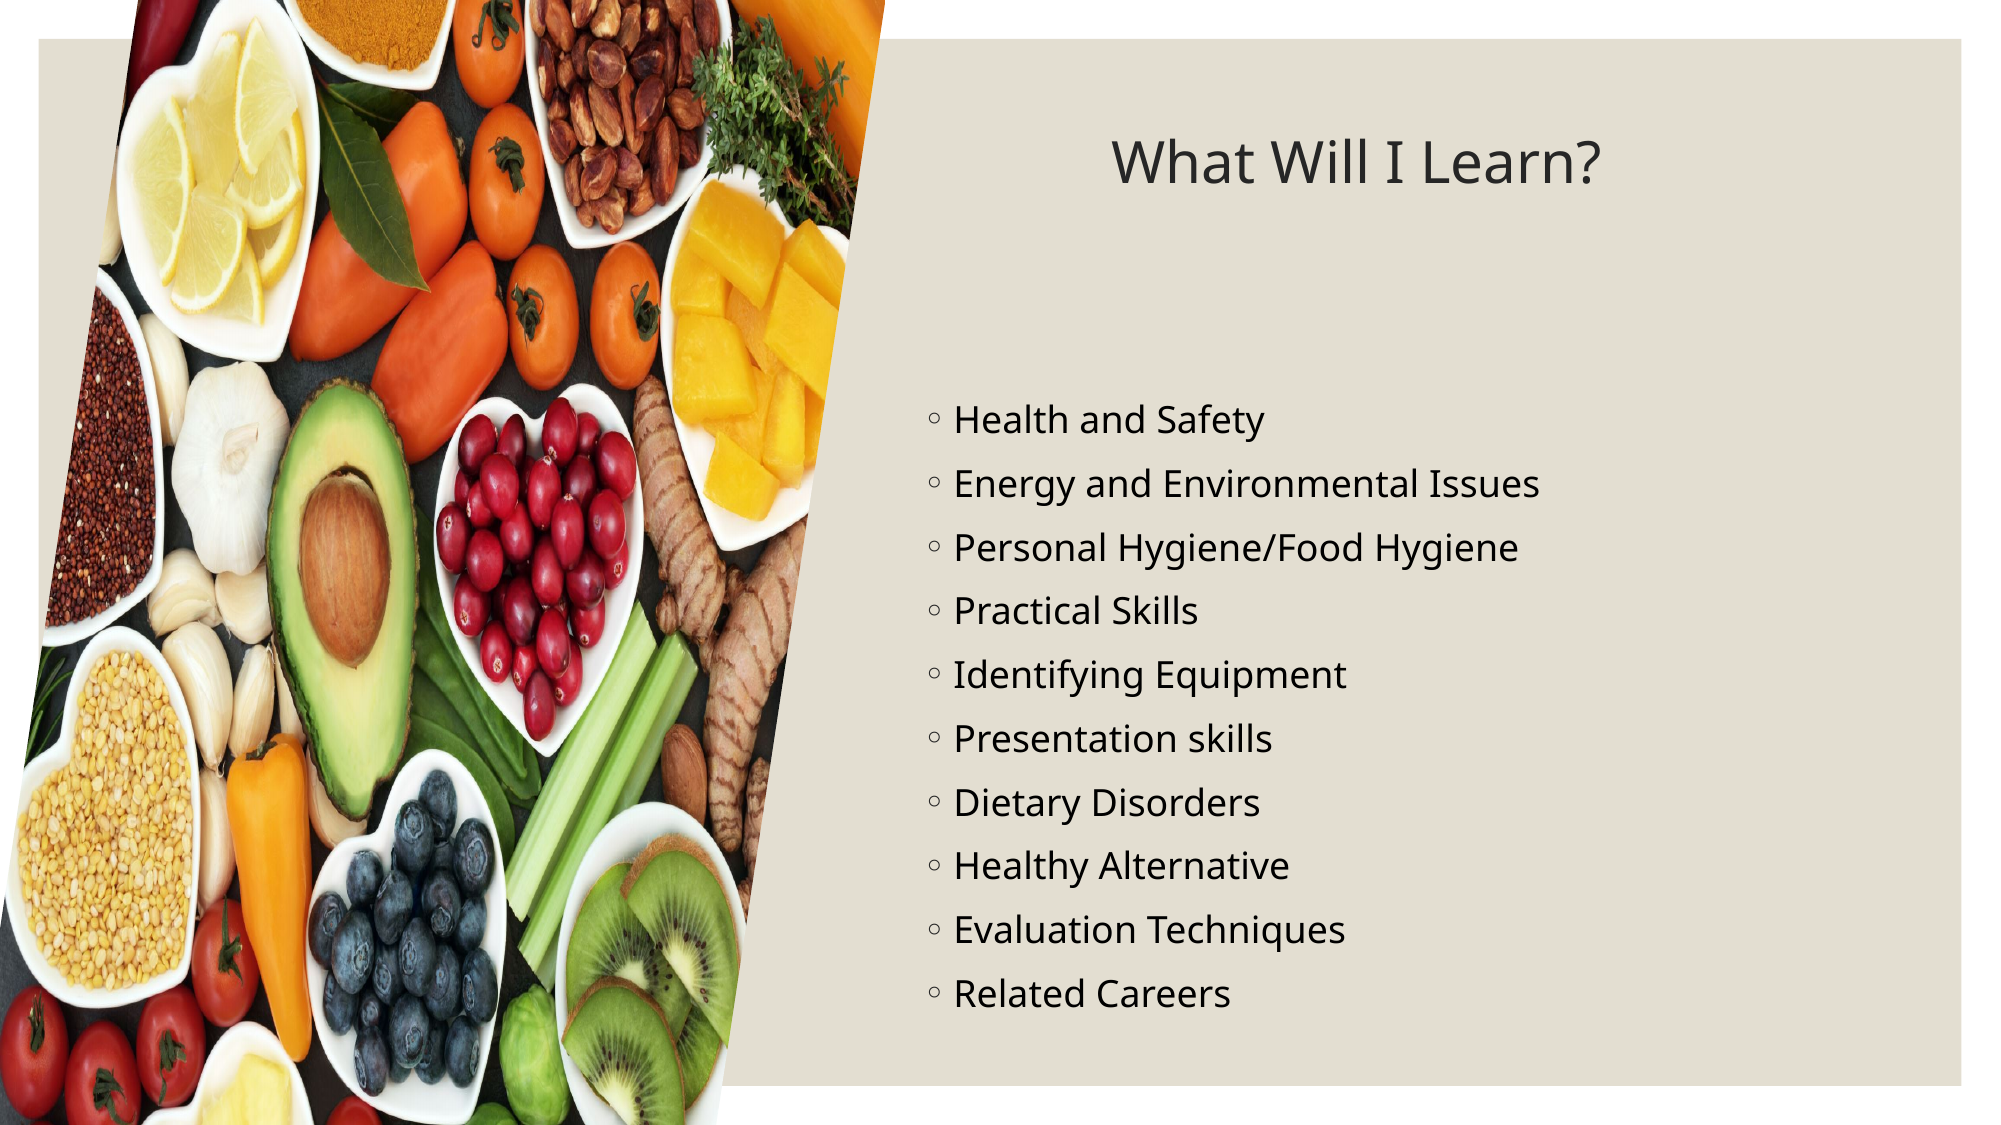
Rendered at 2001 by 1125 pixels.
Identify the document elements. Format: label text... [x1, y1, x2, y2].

title What Will I Learn? [1096, 86, 1710, 243]
picture [0, 0, 885, 1125]
list Health and Safety Energy and Environmental Issues Personal Hygiene/Food Hygiene Practical Skills Identifying Equipment Presentation skills Dietary Disorders Healthy Alternative Evaluation Techniques Related Careers [908, 388, 1668, 1025]
